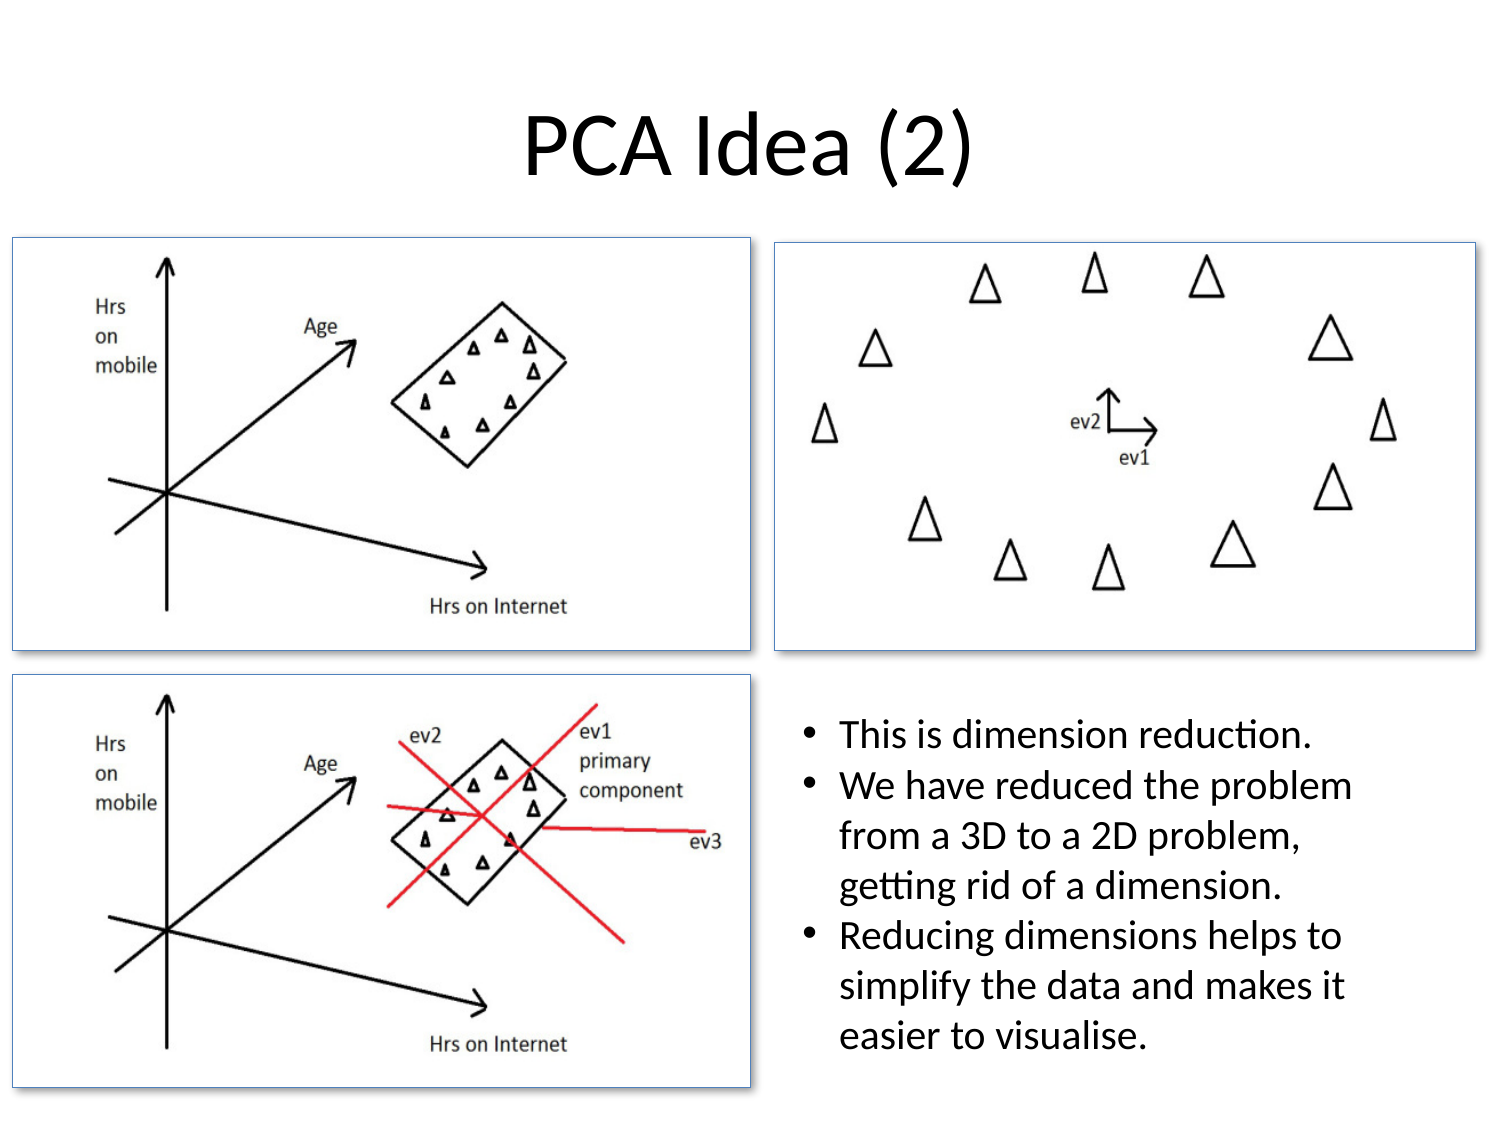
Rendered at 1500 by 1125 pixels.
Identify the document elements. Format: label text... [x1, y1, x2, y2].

text_box This is dimension reduction. We have reduced the problem from a 3D to a 2D problem, getting rid of a dimension. Reducing dimensions helps to simplify the data and makes it easier to visualise. [787, 699, 1438, 1065]
title PCA Idea (2) [75, 45, 1425, 233]
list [12, 674, 751, 1088]
picture [774, 241, 1476, 651]
picture [12, 237, 751, 651]
